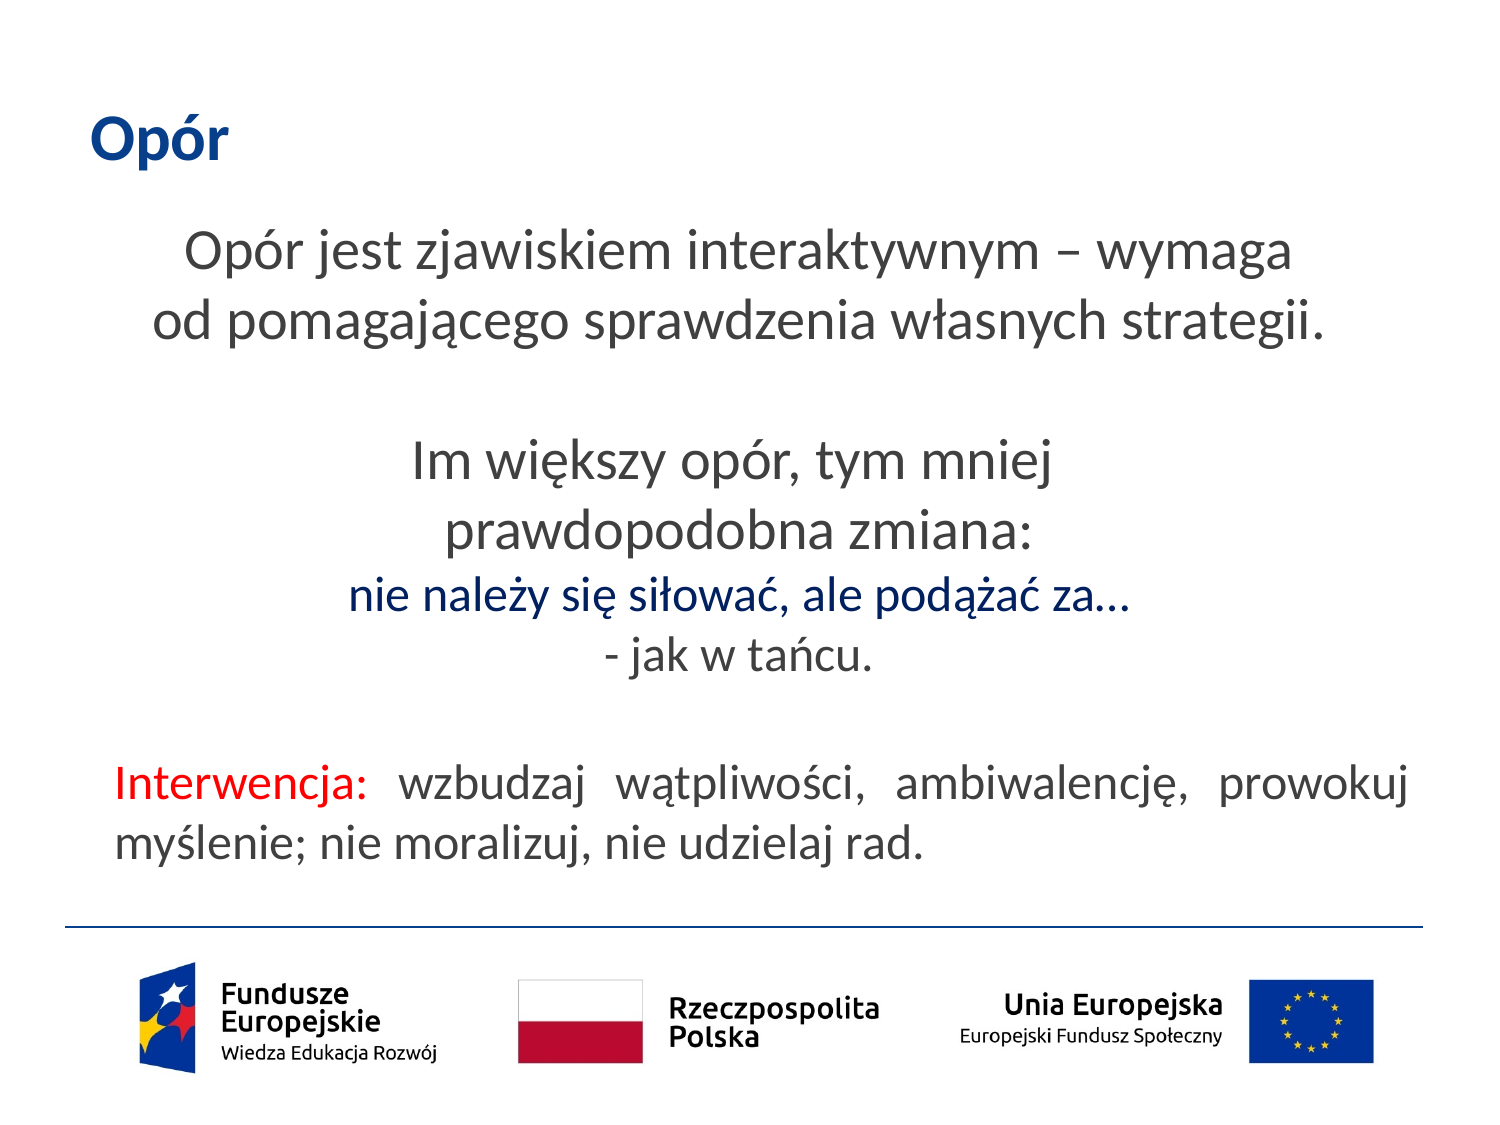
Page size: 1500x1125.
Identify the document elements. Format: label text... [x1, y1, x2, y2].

text_box Interwencja: wzbudzaj wątpliwości, ambiwalencję, prowokuj myślenie; nie moralizuj, nie udzielaj rad. [98, 714, 1427, 906]
picture [112, 934, 1400, 1101]
text_box Opór jest zjawiskiem interaktywnym – wymaga od pomagającego sprawdzenia własnych strategii. Im większy opór, tym mniej prawdopodobna zmiana: nie należy się siłować, ale podążać za… - jak w tańcu. [134, 171, 1345, 714]
title Opór [75, 74, 1425, 262]
